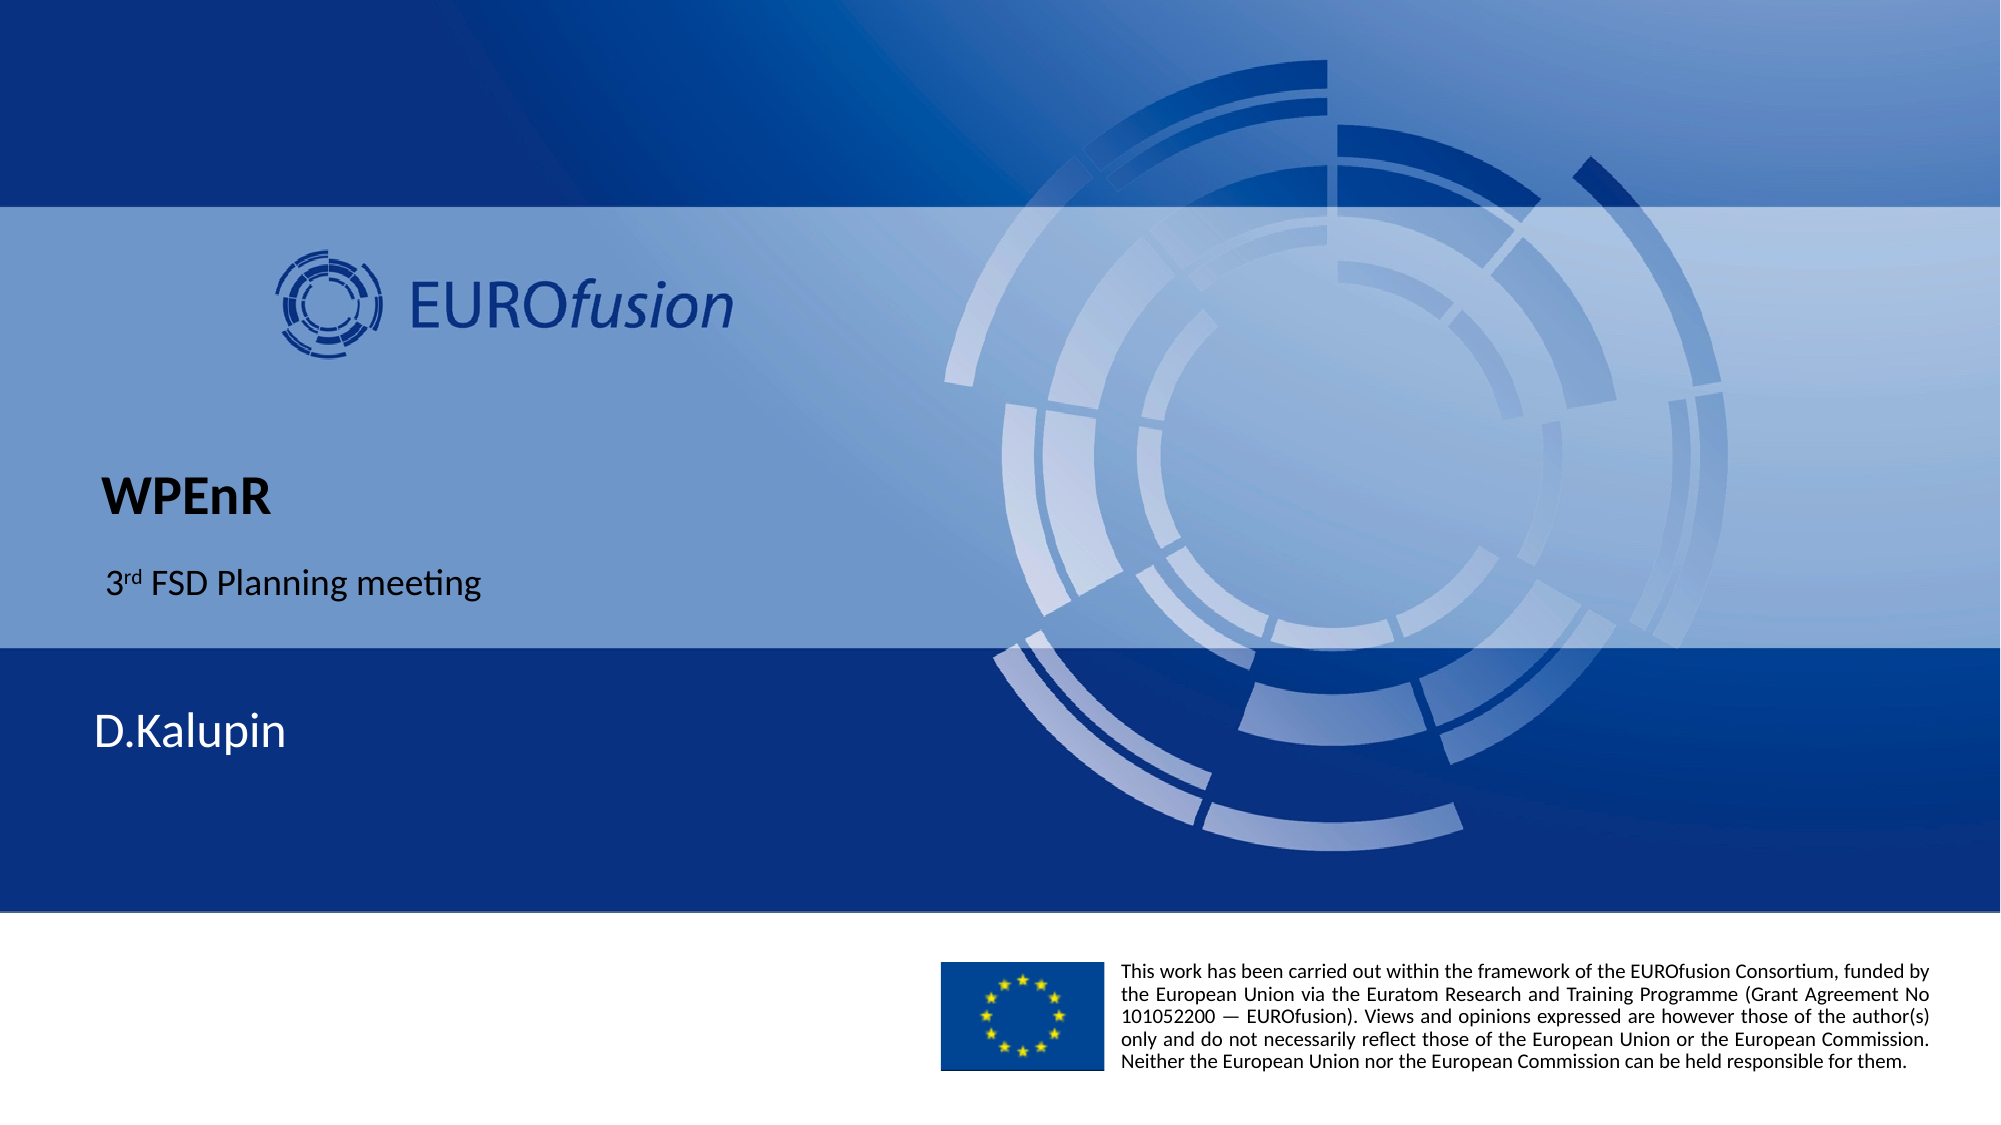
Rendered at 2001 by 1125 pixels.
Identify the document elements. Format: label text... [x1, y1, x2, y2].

picture [0, 0, 2001, 914]
text_box 3rd FSD Planning meeting [90, 550, 498, 611]
title WPEnR [86, 385, 1945, 598]
subtitle D.Kalupin [78, 689, 1910, 1125]
